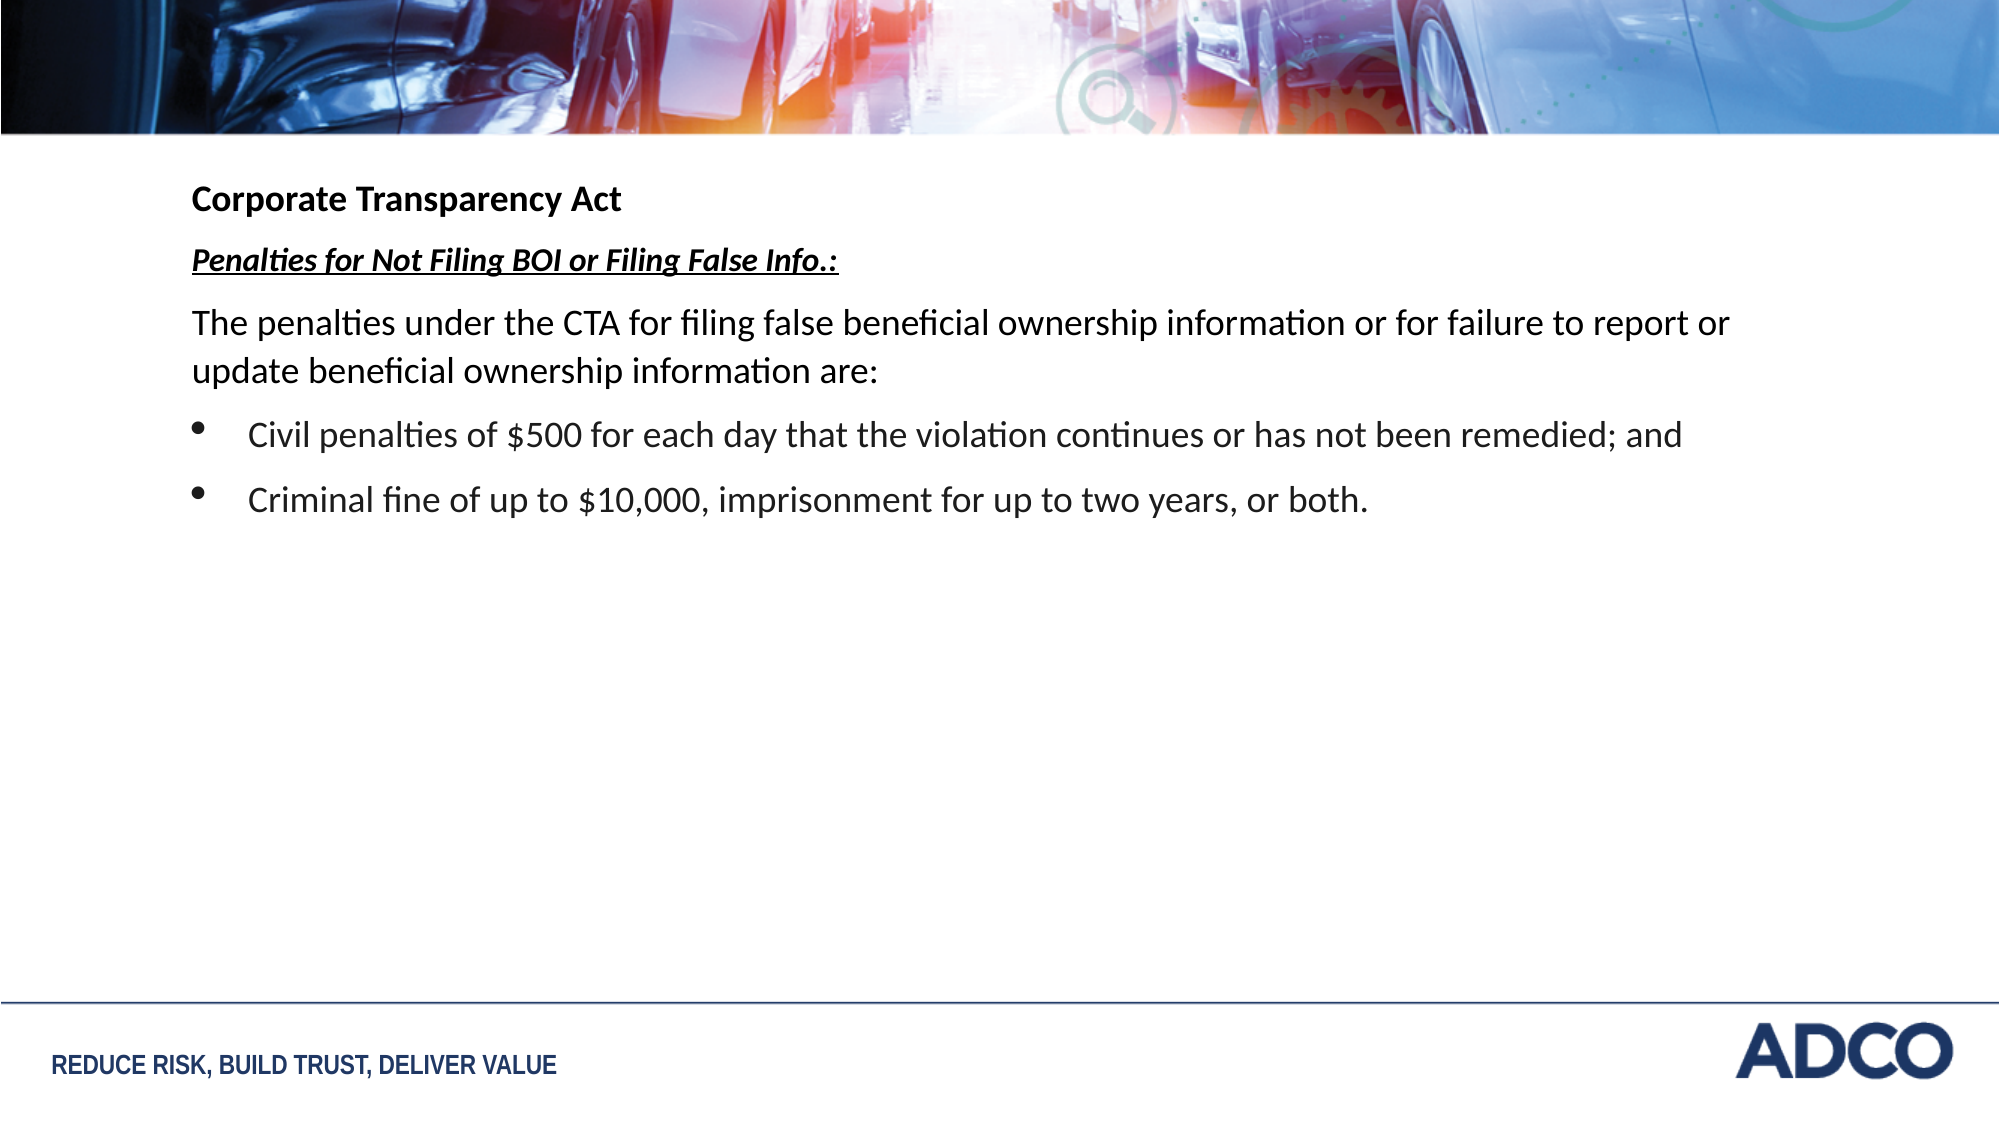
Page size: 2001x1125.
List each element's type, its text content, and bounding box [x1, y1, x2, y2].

text_box REDUCE RISK, BUILD TRUST, DELIVER VALUE [51, 1051, 983, 1081]
text_box Penalties for Not Filing BOI or Filing False Info.: The penalties under the CTA for filing false beneficial ownership information or for failure to report or update beneficial ownership information are: Civil penalties of $500 for each day that the violation continues or has not been remedied; and Criminal fine of up to $10,000, imprisonment for up to two years, or both. [177, 227, 1813, 590]
text_box Corporate Transparency Act [177, 166, 1793, 227]
picture [1, 0, 1999, 1125]
